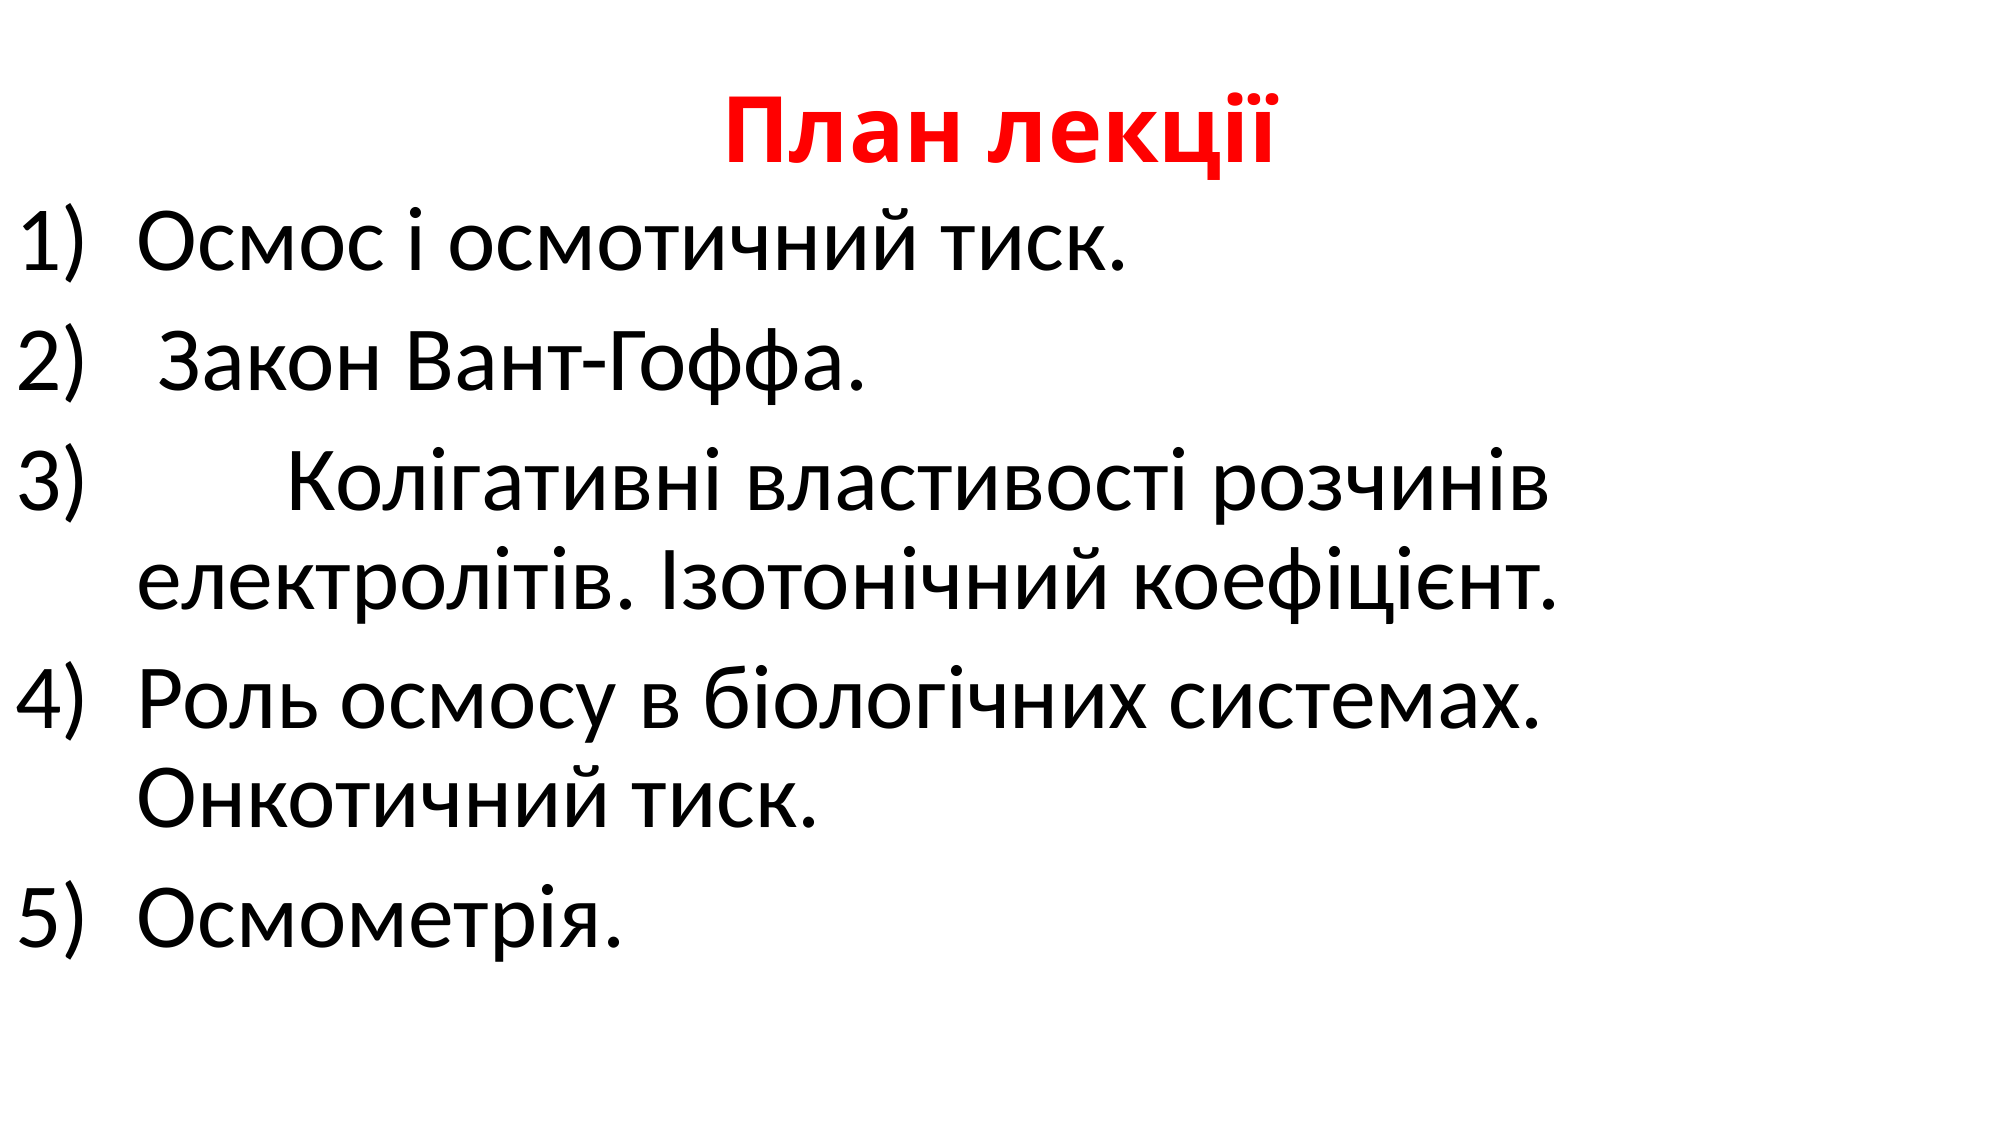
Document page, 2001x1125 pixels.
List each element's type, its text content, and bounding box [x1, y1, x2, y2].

list Осмос і осмотичний тиск. Закон Вант-Гоффа. Колігативні властивості розчинів електролітів. Ізотонічний коефіцієнт. Роль осмосу в біологічних системах. Онкотичний тиск. Осмометрія. [0, 183, 2000, 1125]
title План лекції [137, 59, 1863, 205]
